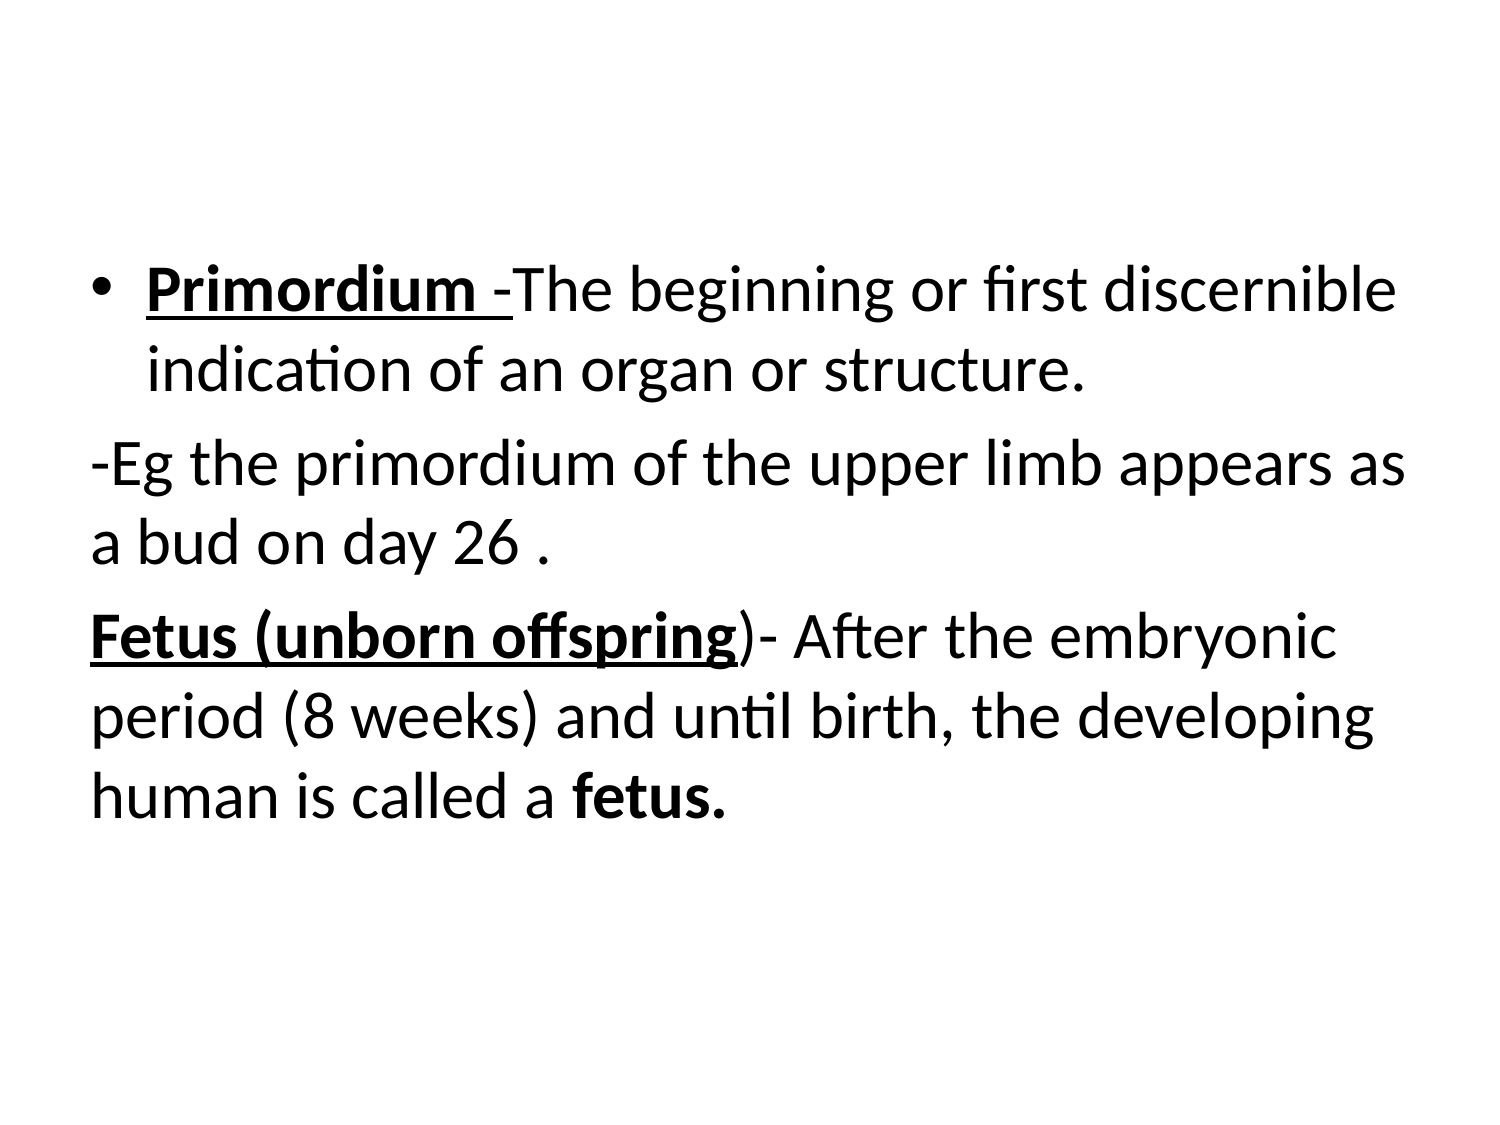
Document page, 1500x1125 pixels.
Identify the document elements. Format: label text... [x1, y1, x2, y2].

list Primordium -The beginning or first discernible indication of an organ or structure. -Eg the primordium of the upper limb appears as a bud on day 26 . Fetus (unborn offspring)- After the embryonic period (8 weeks) and until birth, the developing human is called a fetus. [75, 237, 1425, 1005]
